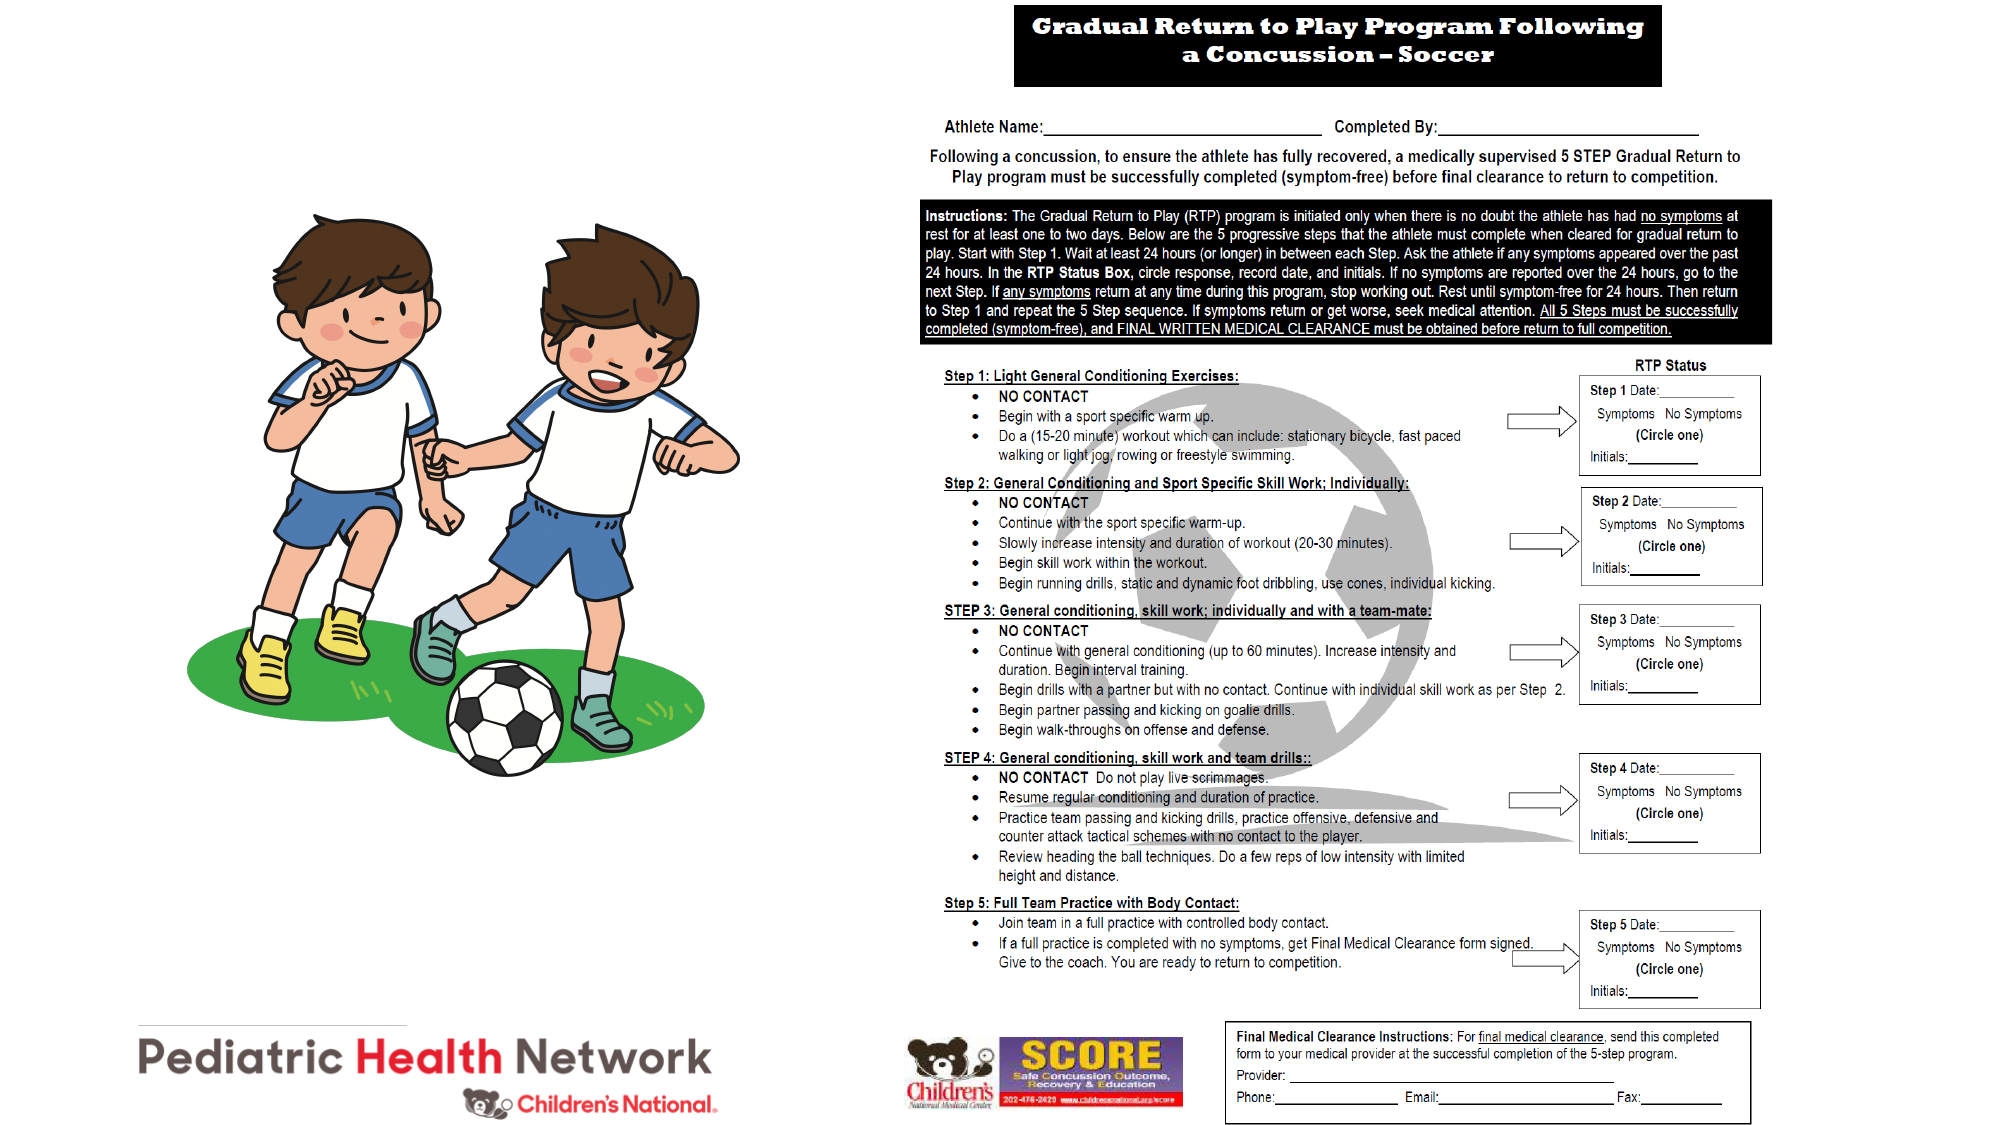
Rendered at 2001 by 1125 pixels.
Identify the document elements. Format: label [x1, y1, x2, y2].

picture [893, 3, 1773, 1125]
picture [125, 1023, 726, 1125]
picture [187, 214, 740, 777]
